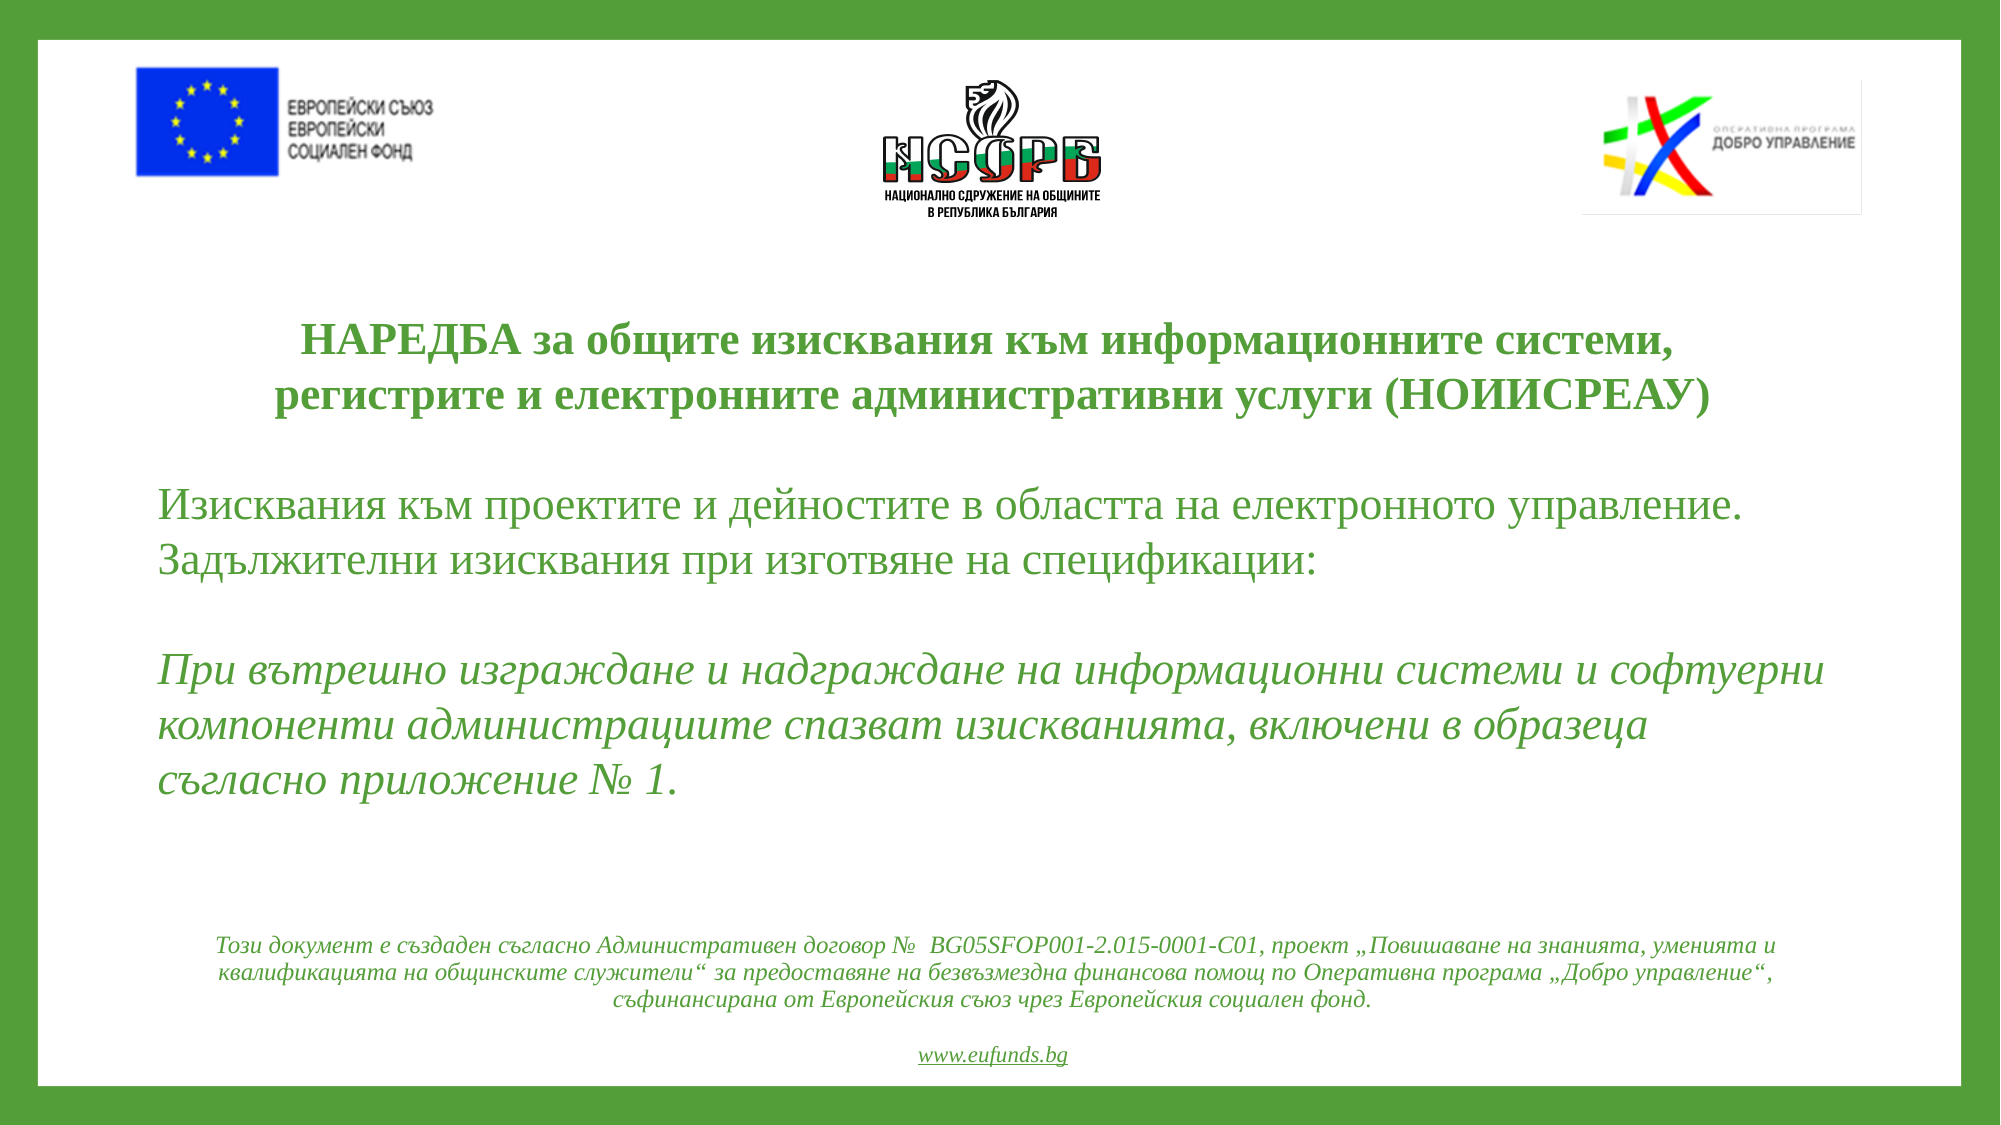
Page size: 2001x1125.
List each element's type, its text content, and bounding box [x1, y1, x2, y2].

list НАРЕДБА за общите изисквания към информационните системи, регистрите и електронните административни услуги (НОИИСРЕАУ) Изисквания към проектите и дейностите в областта на електронното управление. Задължителни изисквания при изготвяне на спецификации: При вътрешно изграждане и надграждане на информационни системи и софтуерни компоненти администрациите спазват изискванията, включени в образеца съгласно приложение № 1. [135, 301, 1844, 921]
picture [121, 54, 463, 192]
picture [883, 79, 1101, 217]
text_box Този документ е създаден съгласно Административен договор № BG05SFOP001-2.015-0001-C01, проект „Повишаване на знанията, уменията и квалификацията на общинските служители“ за предоставяне на безвъзмездна финансова помощ по Оперативна програма „Добро управление“, съфинансирана от Европейския съюз чрез Европейския социален фонд. www.eufunds.bg [121, 924, 1863, 1125]
picture [1582, 79, 1863, 217]
